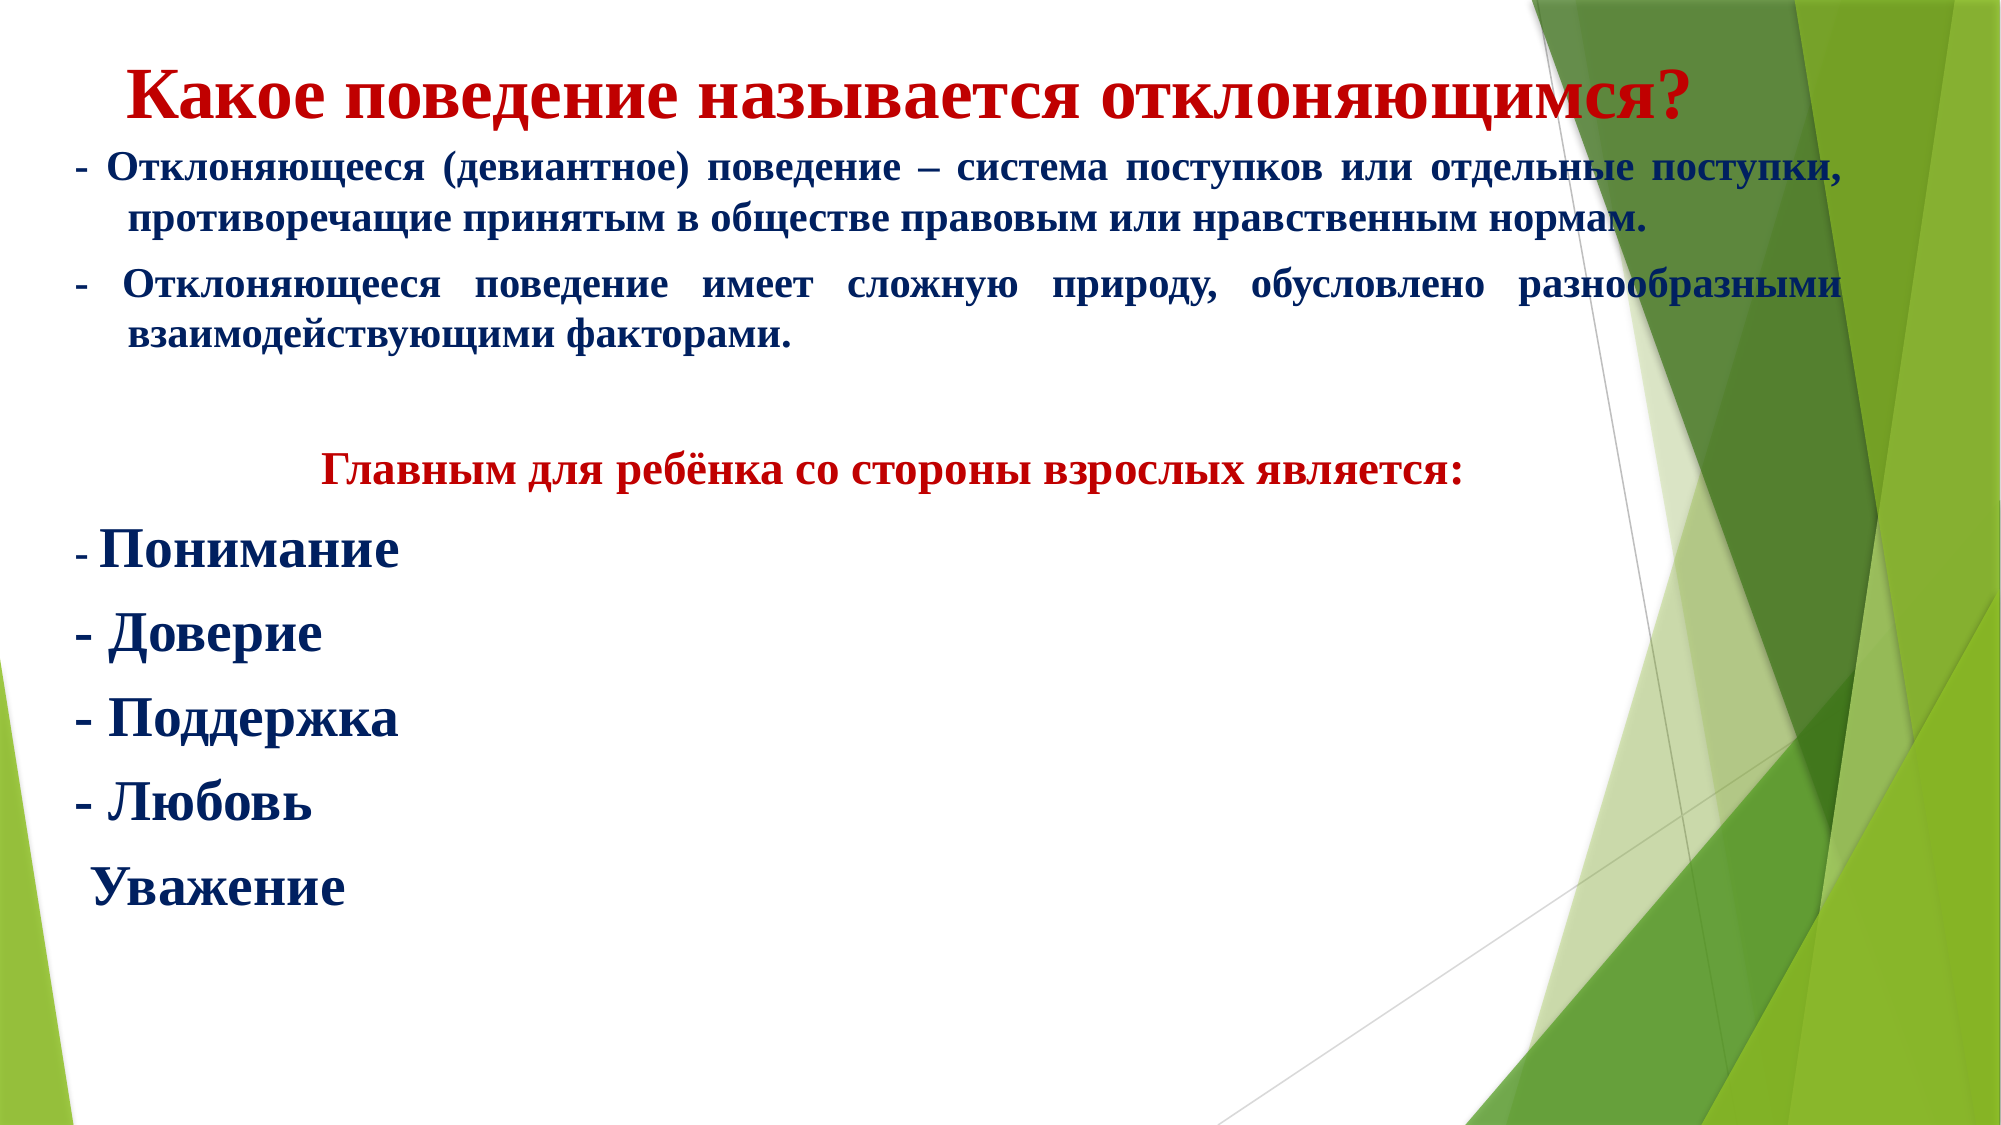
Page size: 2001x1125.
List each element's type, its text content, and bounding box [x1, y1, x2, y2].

list - Отклоняющееся (девиантное) поведение – система поступков или отдельные поступки, противоречащие принятым в обществе правовым или нравственным нормам. - Отклоняющееся поведение имеет сложную природу, обусловлено разнообразными взаимодействующими факторами. Главным для ребёнка со стороны взрослых является: - Понимание - Доверие - Поддержка - Любовь Уважение [59, 130, 1858, 992]
title Какое поведение называется отклоняющимся? [111, 37, 1922, 142]
